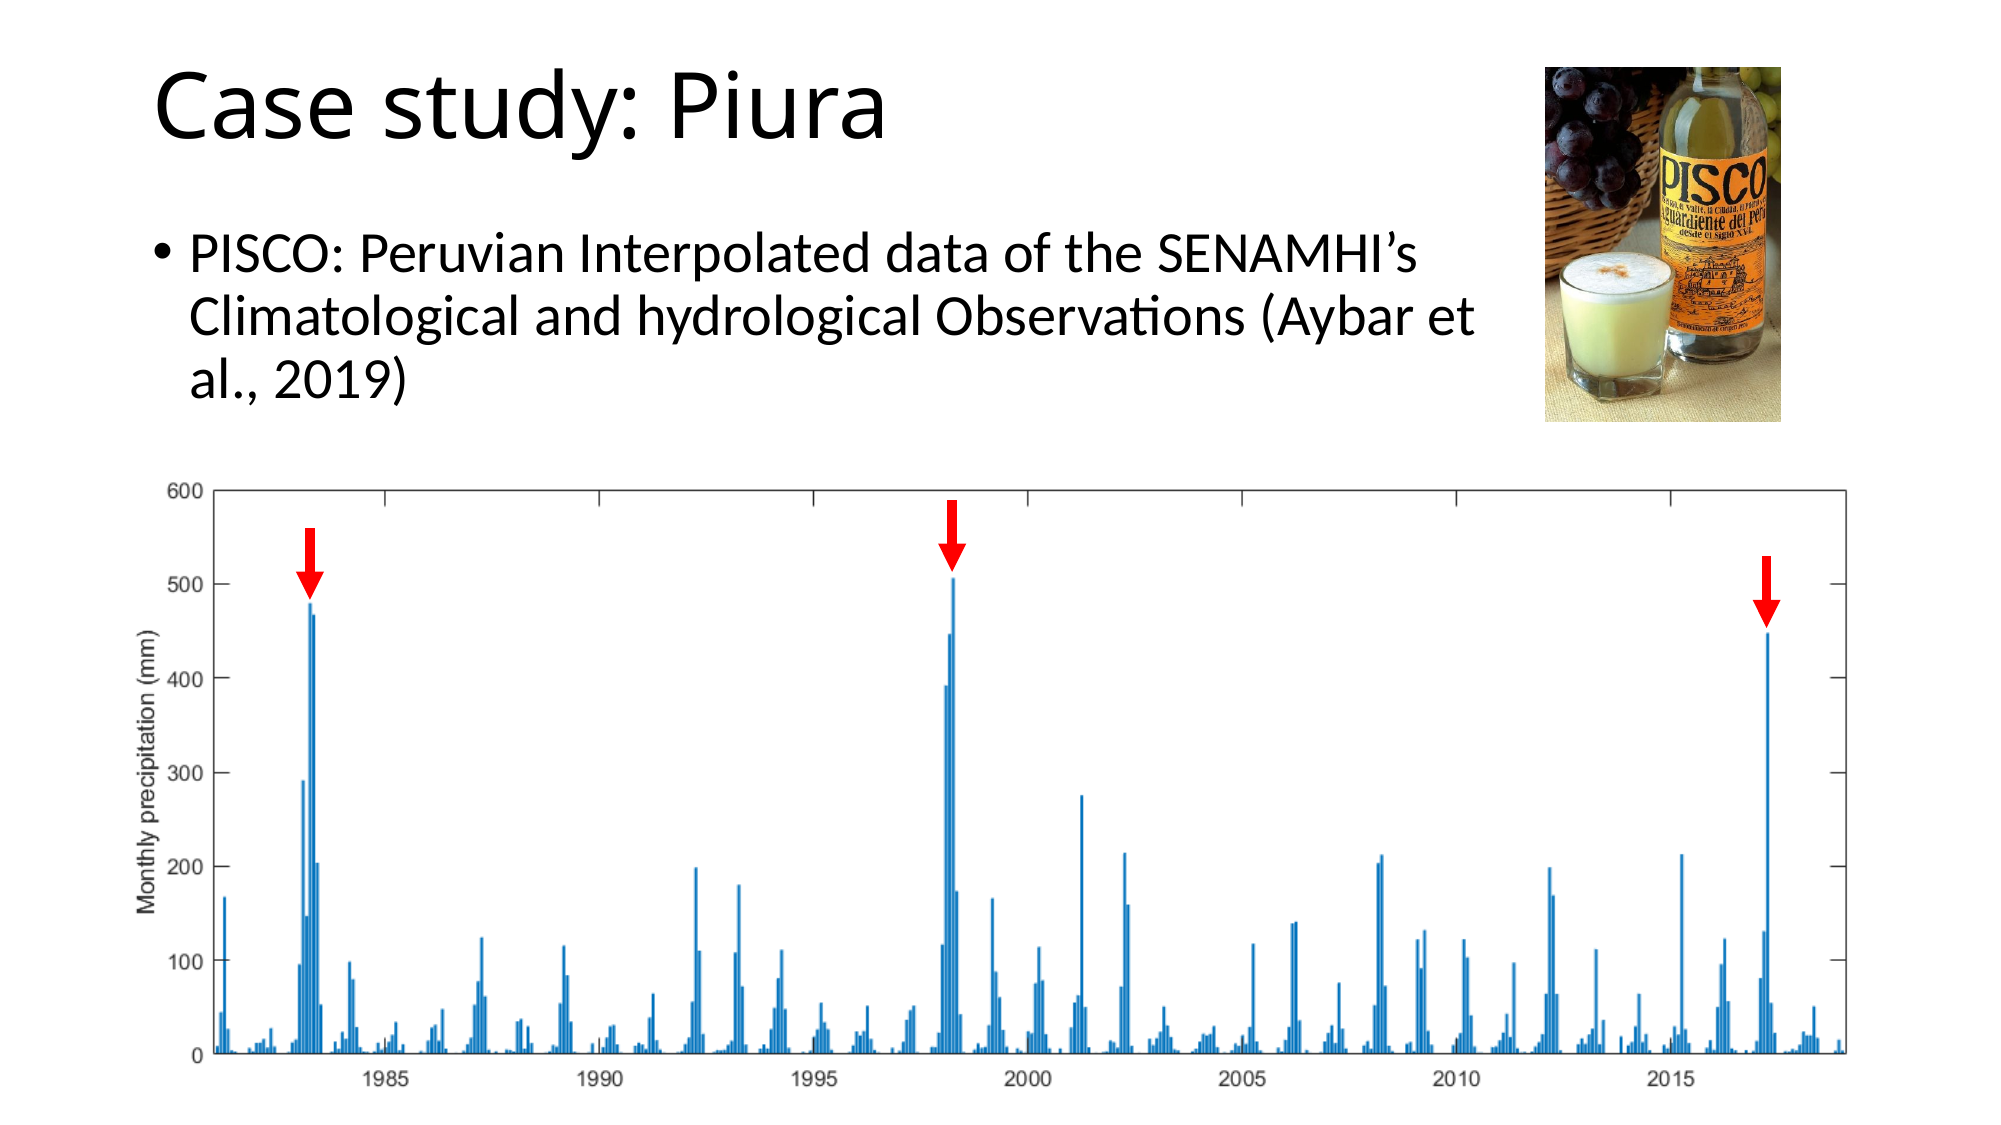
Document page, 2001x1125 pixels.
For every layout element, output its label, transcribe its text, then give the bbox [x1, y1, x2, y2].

picture [1545, 67, 1781, 422]
list PISCO: Peruvian Interpolated data of the SENAMHI’s Climatological and hydrological Observations (Aybar et al., 2019) [137, 215, 1546, 459]
picture [108, 459, 1892, 1110]
title Case study: Piura [137, 0, 1863, 218]
